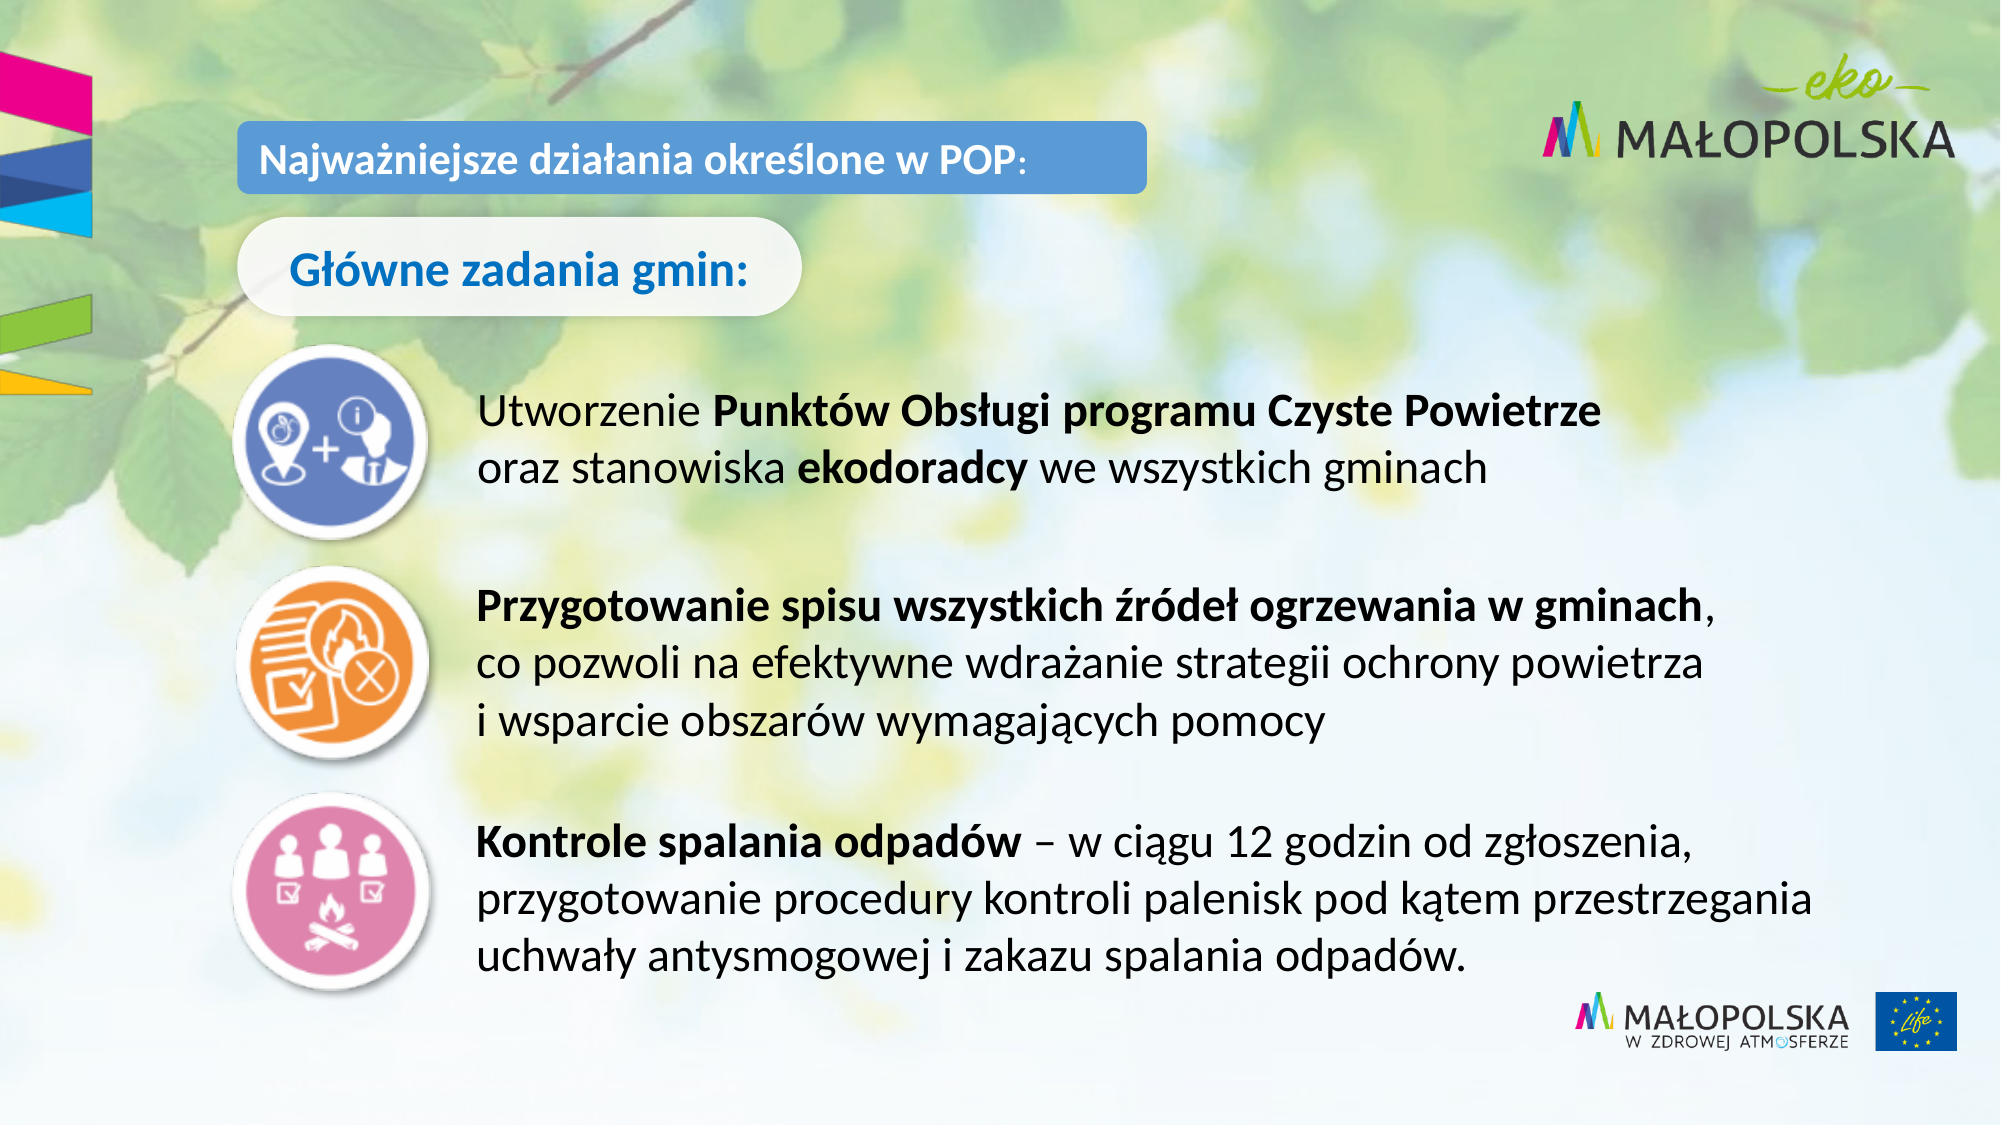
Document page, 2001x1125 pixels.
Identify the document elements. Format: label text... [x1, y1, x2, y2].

text_box Główne zadania gmin: [274, 236, 786, 295]
text_box Kontrole spalania odpadów – w ciągu 12 godzin od zgłoszenia, przygotowanie procedury kontroli palenisk pod kątem przestrzegania uchwały antysmogowej i zakazu spalania odpadów. [460, 801, 2000, 1018]
text_box [236, 119, 1147, 196]
text_box Najważniejsze działania określone w POP: [243, 128, 1168, 193]
text_box Przygotowanie spisu wszystkich źródeł ogrzewania w gminach, co pozwoli na efektywne wdrażanie strategii ochrony powietrza i wsparcie obszarów wymagających pomocy [461, 565, 2000, 770]
picture [0, 0, 2001, 1125]
text_box [237, 216, 802, 317]
subtitle Utworzenie Punktów Obsługi programu Czyste Powietrze oraz stanowiska ekodoradcy we wszystkich gminach [462, 371, 1745, 516]
